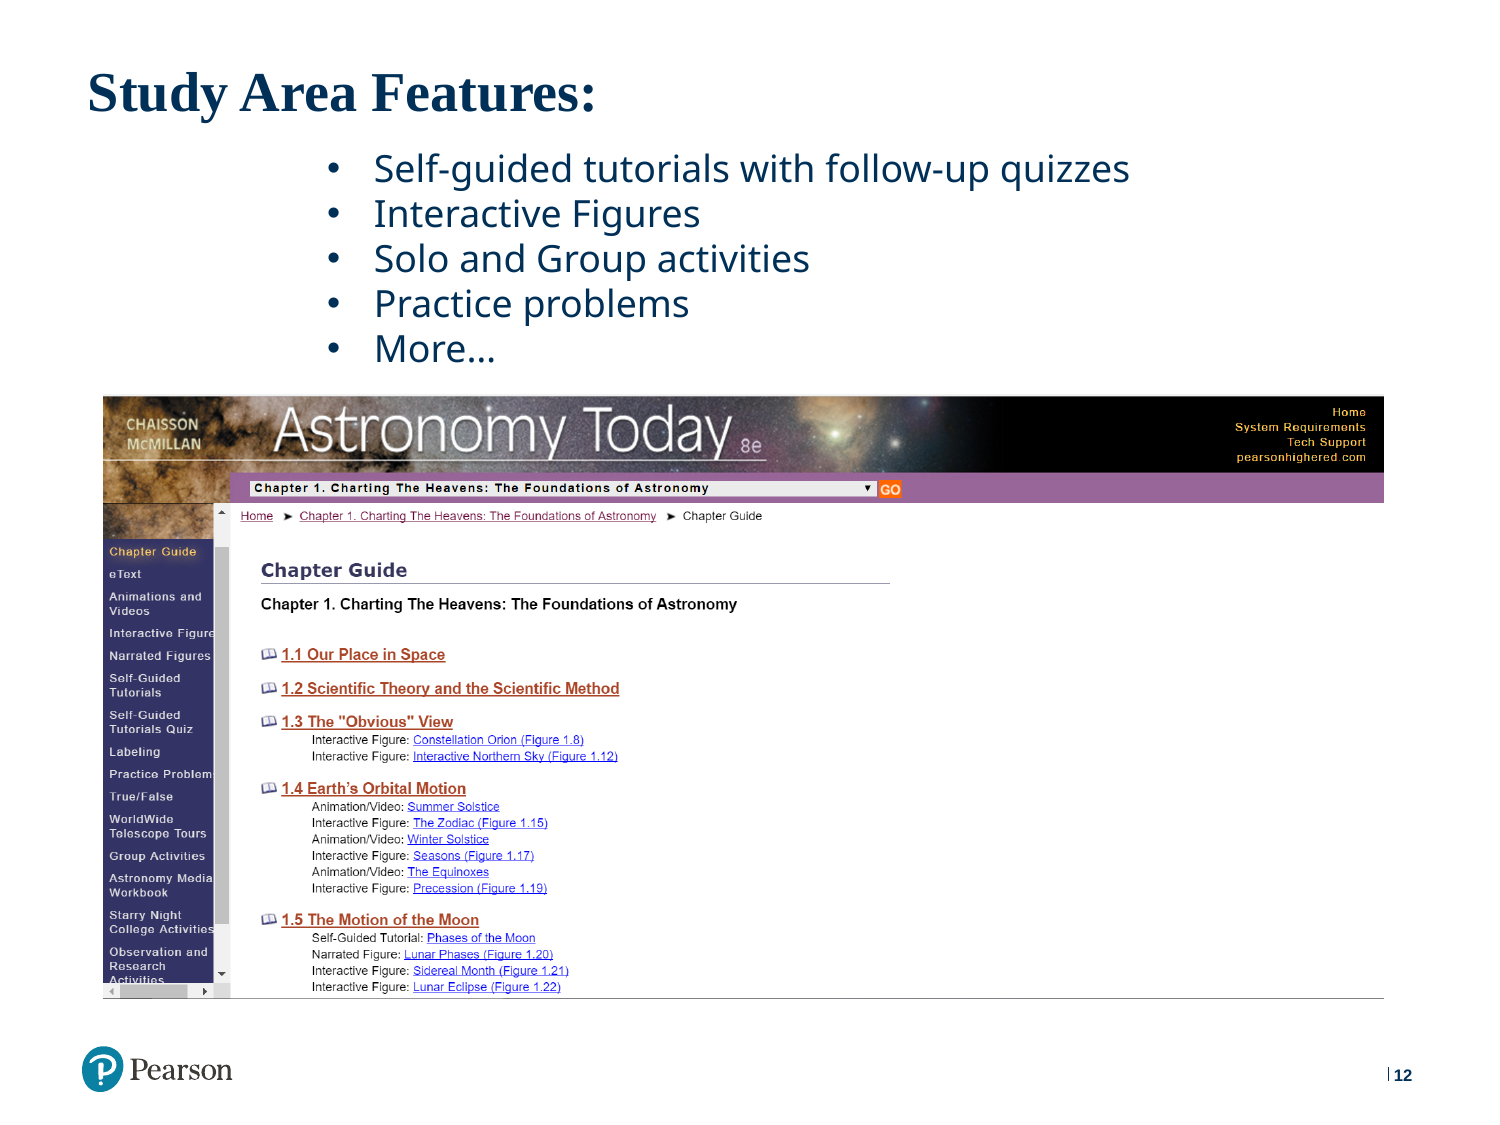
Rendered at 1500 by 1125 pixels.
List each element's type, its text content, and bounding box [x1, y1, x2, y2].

text_box Self-guided tutorials with follow-up quizzes Interactive Figures Solo and Group activities Practice problems More… [312, 137, 1302, 378]
slide_number 12 [1393, 1064, 1465, 1086]
text_box Study Area Features: [87, 23, 916, 123]
picture [103, 394, 1384, 999]
